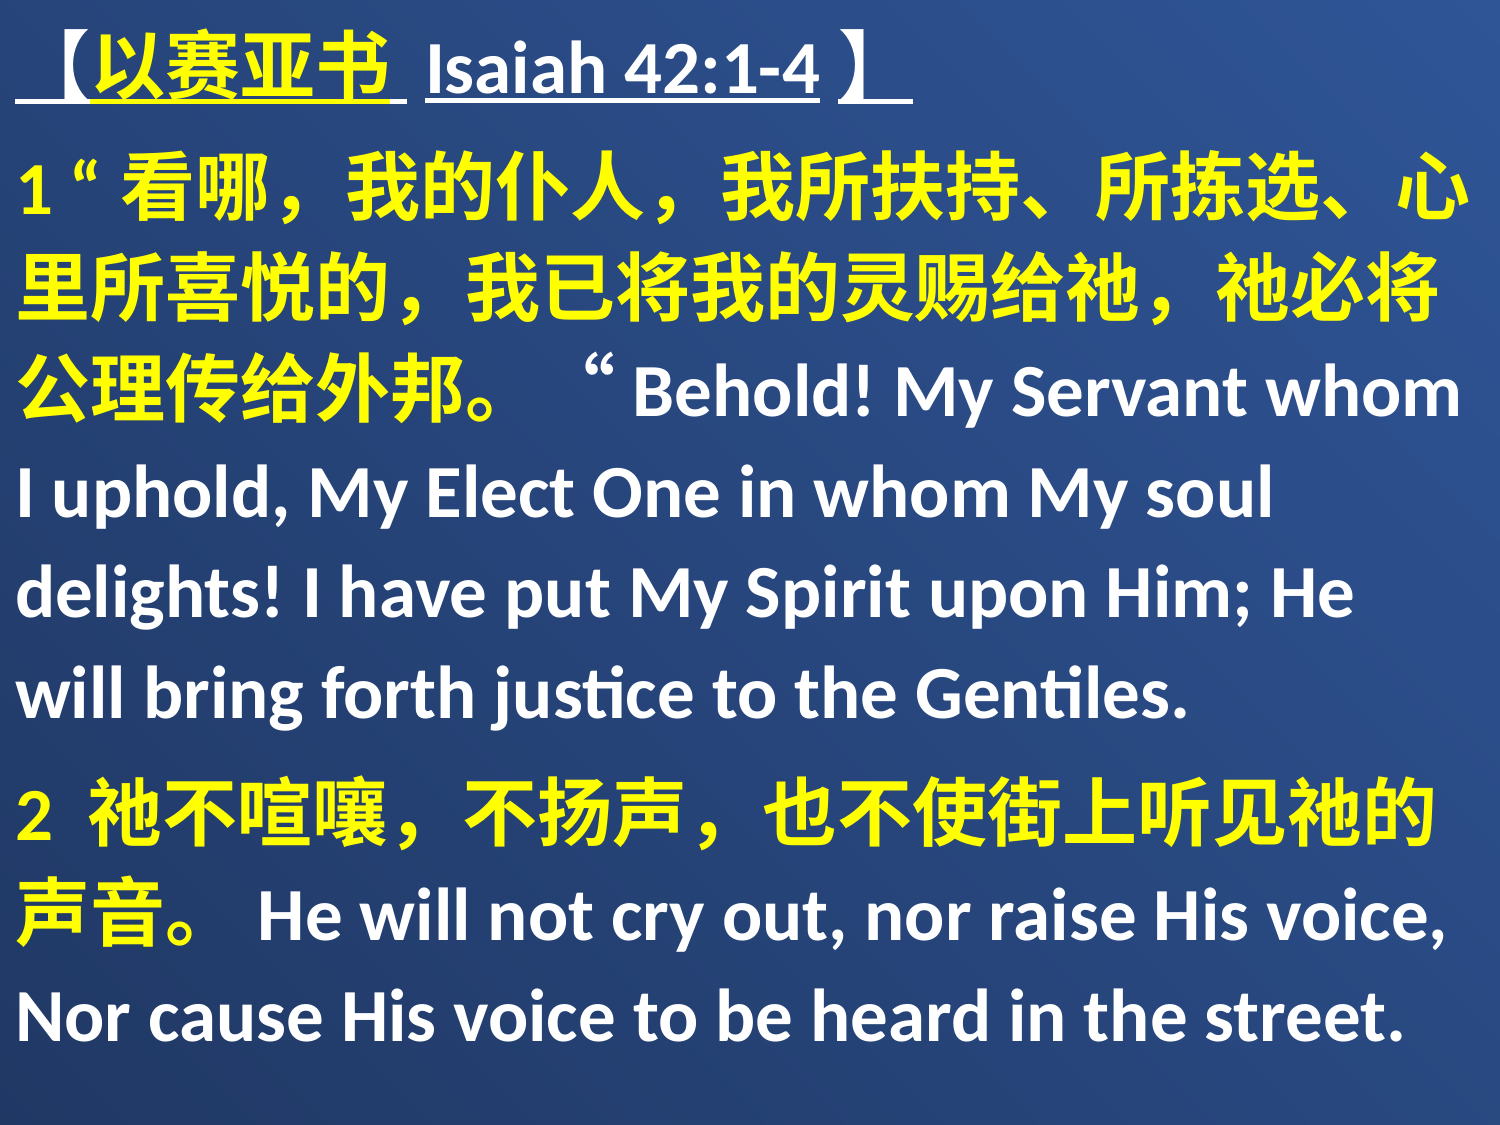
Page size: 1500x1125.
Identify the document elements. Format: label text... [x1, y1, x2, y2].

subtitle 【以赛亚书 Isaiah 42:1-4】 1 “看哪，我的仆人，我所扶持、所拣选、心里所喜悦的，我已将我的灵赐给祂，祂必将公理传给外邦。“Behold! My Servant whom I uphold, My Elect One in whom My soul delights! I have put My Spirit upon Him; He will bring forth justice to the Gentiles. 2 祂不喧嚷，不扬声，也不使街上听见祂的声音。He will not cry out, nor raise His voice, Nor cause His voice to be heard in the street. [0, 0, 1500, 1125]
